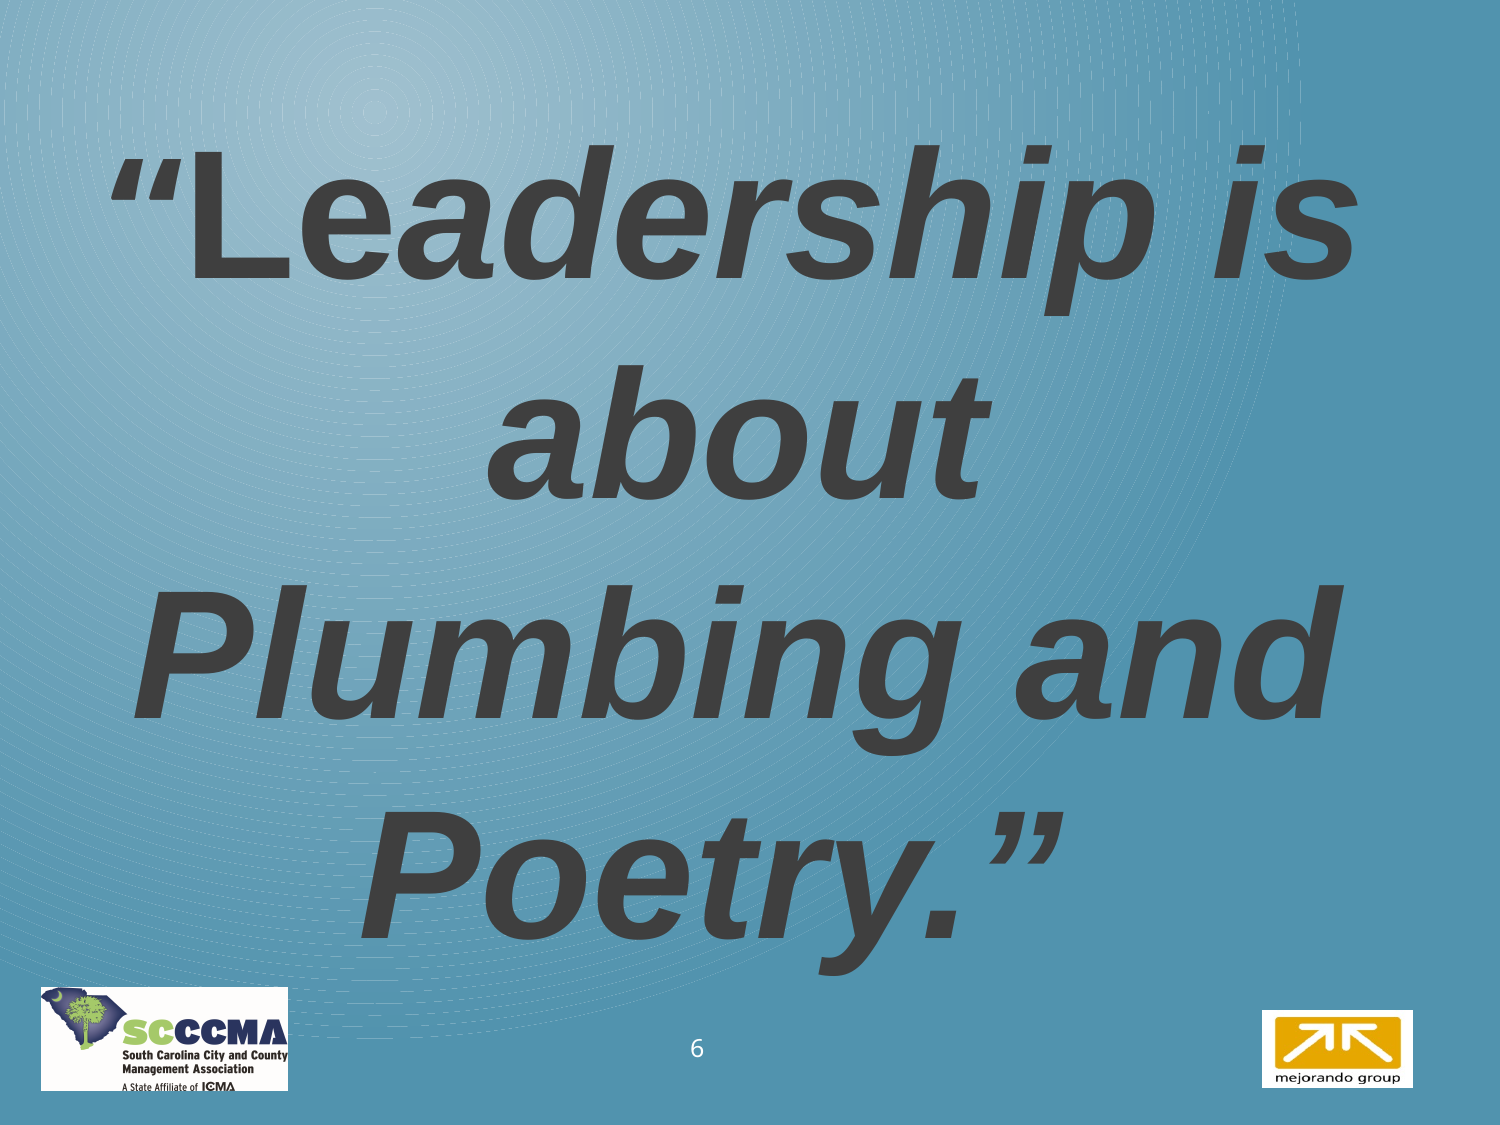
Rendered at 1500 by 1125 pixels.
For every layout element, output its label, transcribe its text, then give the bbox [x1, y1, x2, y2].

picture [41, 987, 288, 1091]
picture [1262, 1010, 1413, 1088]
text_box 6 [675, 1024, 1025, 1085]
list “Leadership is about Plumbing and Poetry.” [62, 87, 1413, 838]
